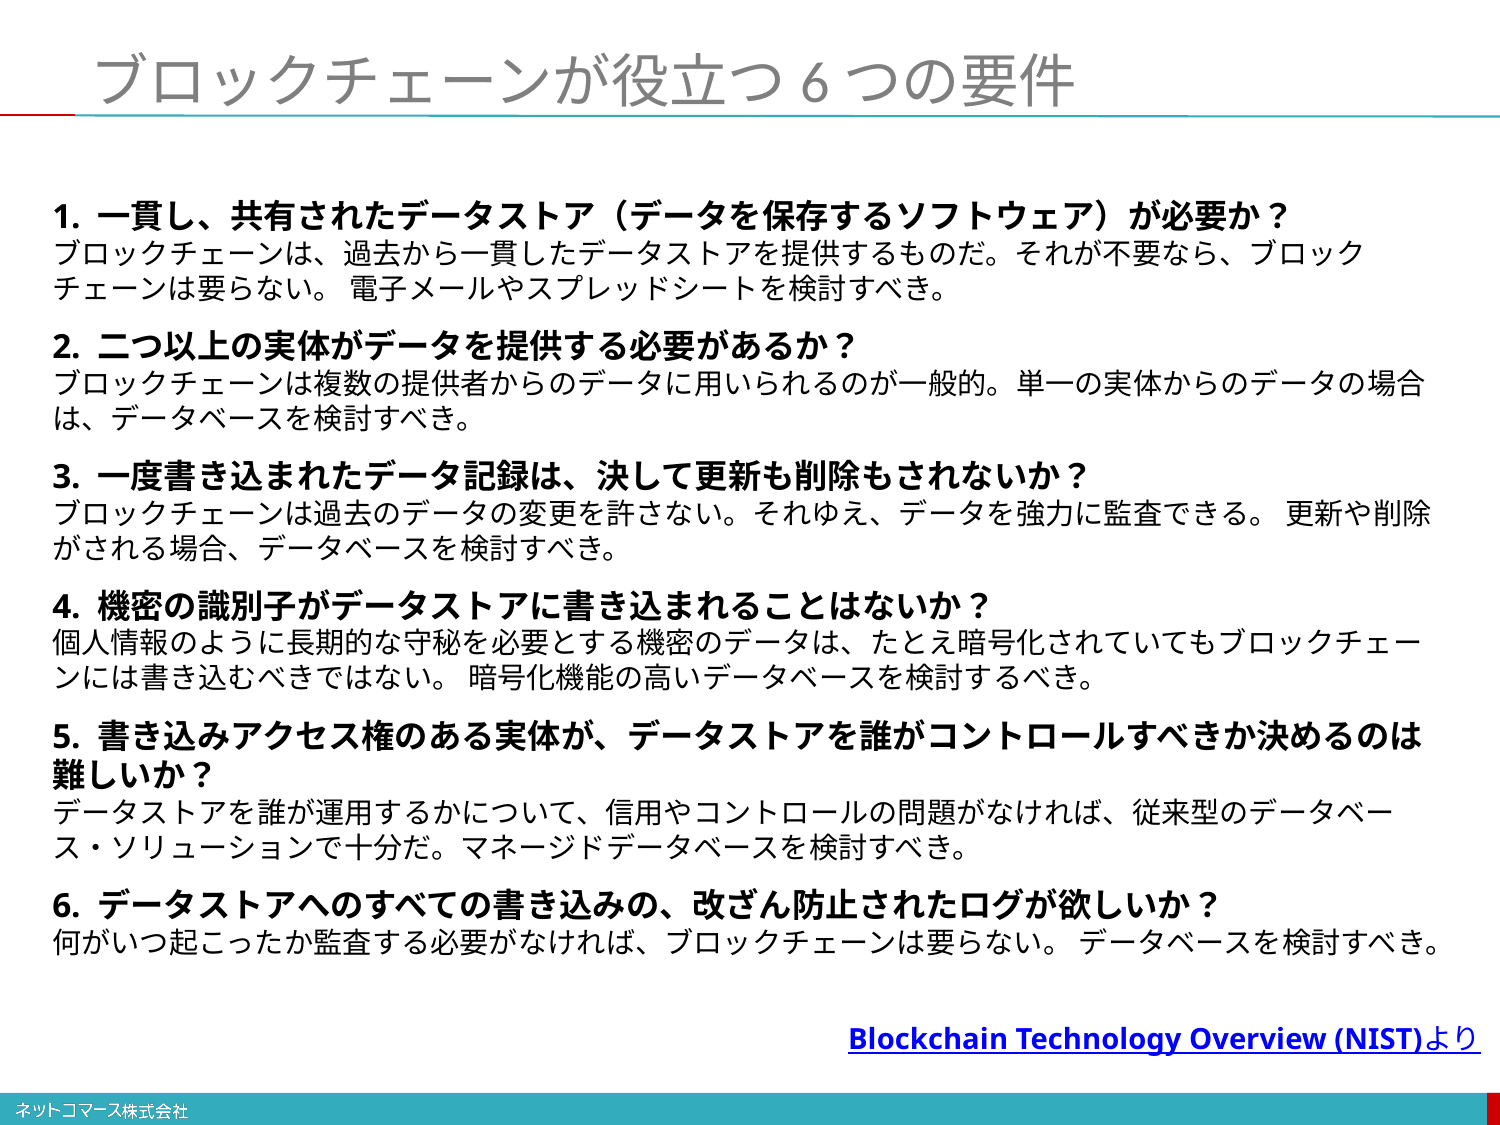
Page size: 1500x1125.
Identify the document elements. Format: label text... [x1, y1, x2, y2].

picture [16, 1101, 188, 1120]
text_box 1. 一貫し、共有されたデータストア（データを保存するソフトウェア）が必要か？ ブロックチェーンは、過去から一貫したデータストアを提供するものだ。それが不要なら、ブロックチェーンは要らない。 電子メールやスプレッドシートを検討すべき。 2. 二つ以上の実体がデータを提供する必要があるか？ ブロックチェーンは複数の提供者からのデータに用いられるのが一般的。単一の実体からのデータの場合は、データベースを検討すべき。 3. 一度書き込まれたデータ記録は、決して更新も削除もされないか？ ブロックチェーンは過去のデータの変更を許さない。それゆえ、データを強力に監査できる。 更新や削除がされる場合、データベースを検討すべき。 4. 機密の識別子がデータストアに書き込まれることはないか？ 個人情報のように長期的な守秘を必要とする機密のデータは、たとえ暗号化されていてもブロックチェーンには書き込むべきではない。 暗号化機能の高いデータベースを検討するべき。 5. 書き込みアクセス権のある実体が、データストアを誰がコントロールすべきか決めるのは難しいか？ データストアを誰が運用するかについて、信用やコントロールの問題がなければ、従来型のデータベース・ソリューションで十分だ。マネージドデータベースを検討すべき。 6. データストアへのすべての書き込みの、改ざん防止されたログが欲しいか？ 何がいつ起こったか監査する必要がなければ、ブロックチェーンは要らない。 データベースを検討すべき。 [37, 188, 1463, 967]
text_box Blockchain Technology Overview (NIST)より [833, 1012, 1496, 1071]
title ブロックチェーンが役立つ6つの要件 [75, 45, 1500, 114]
